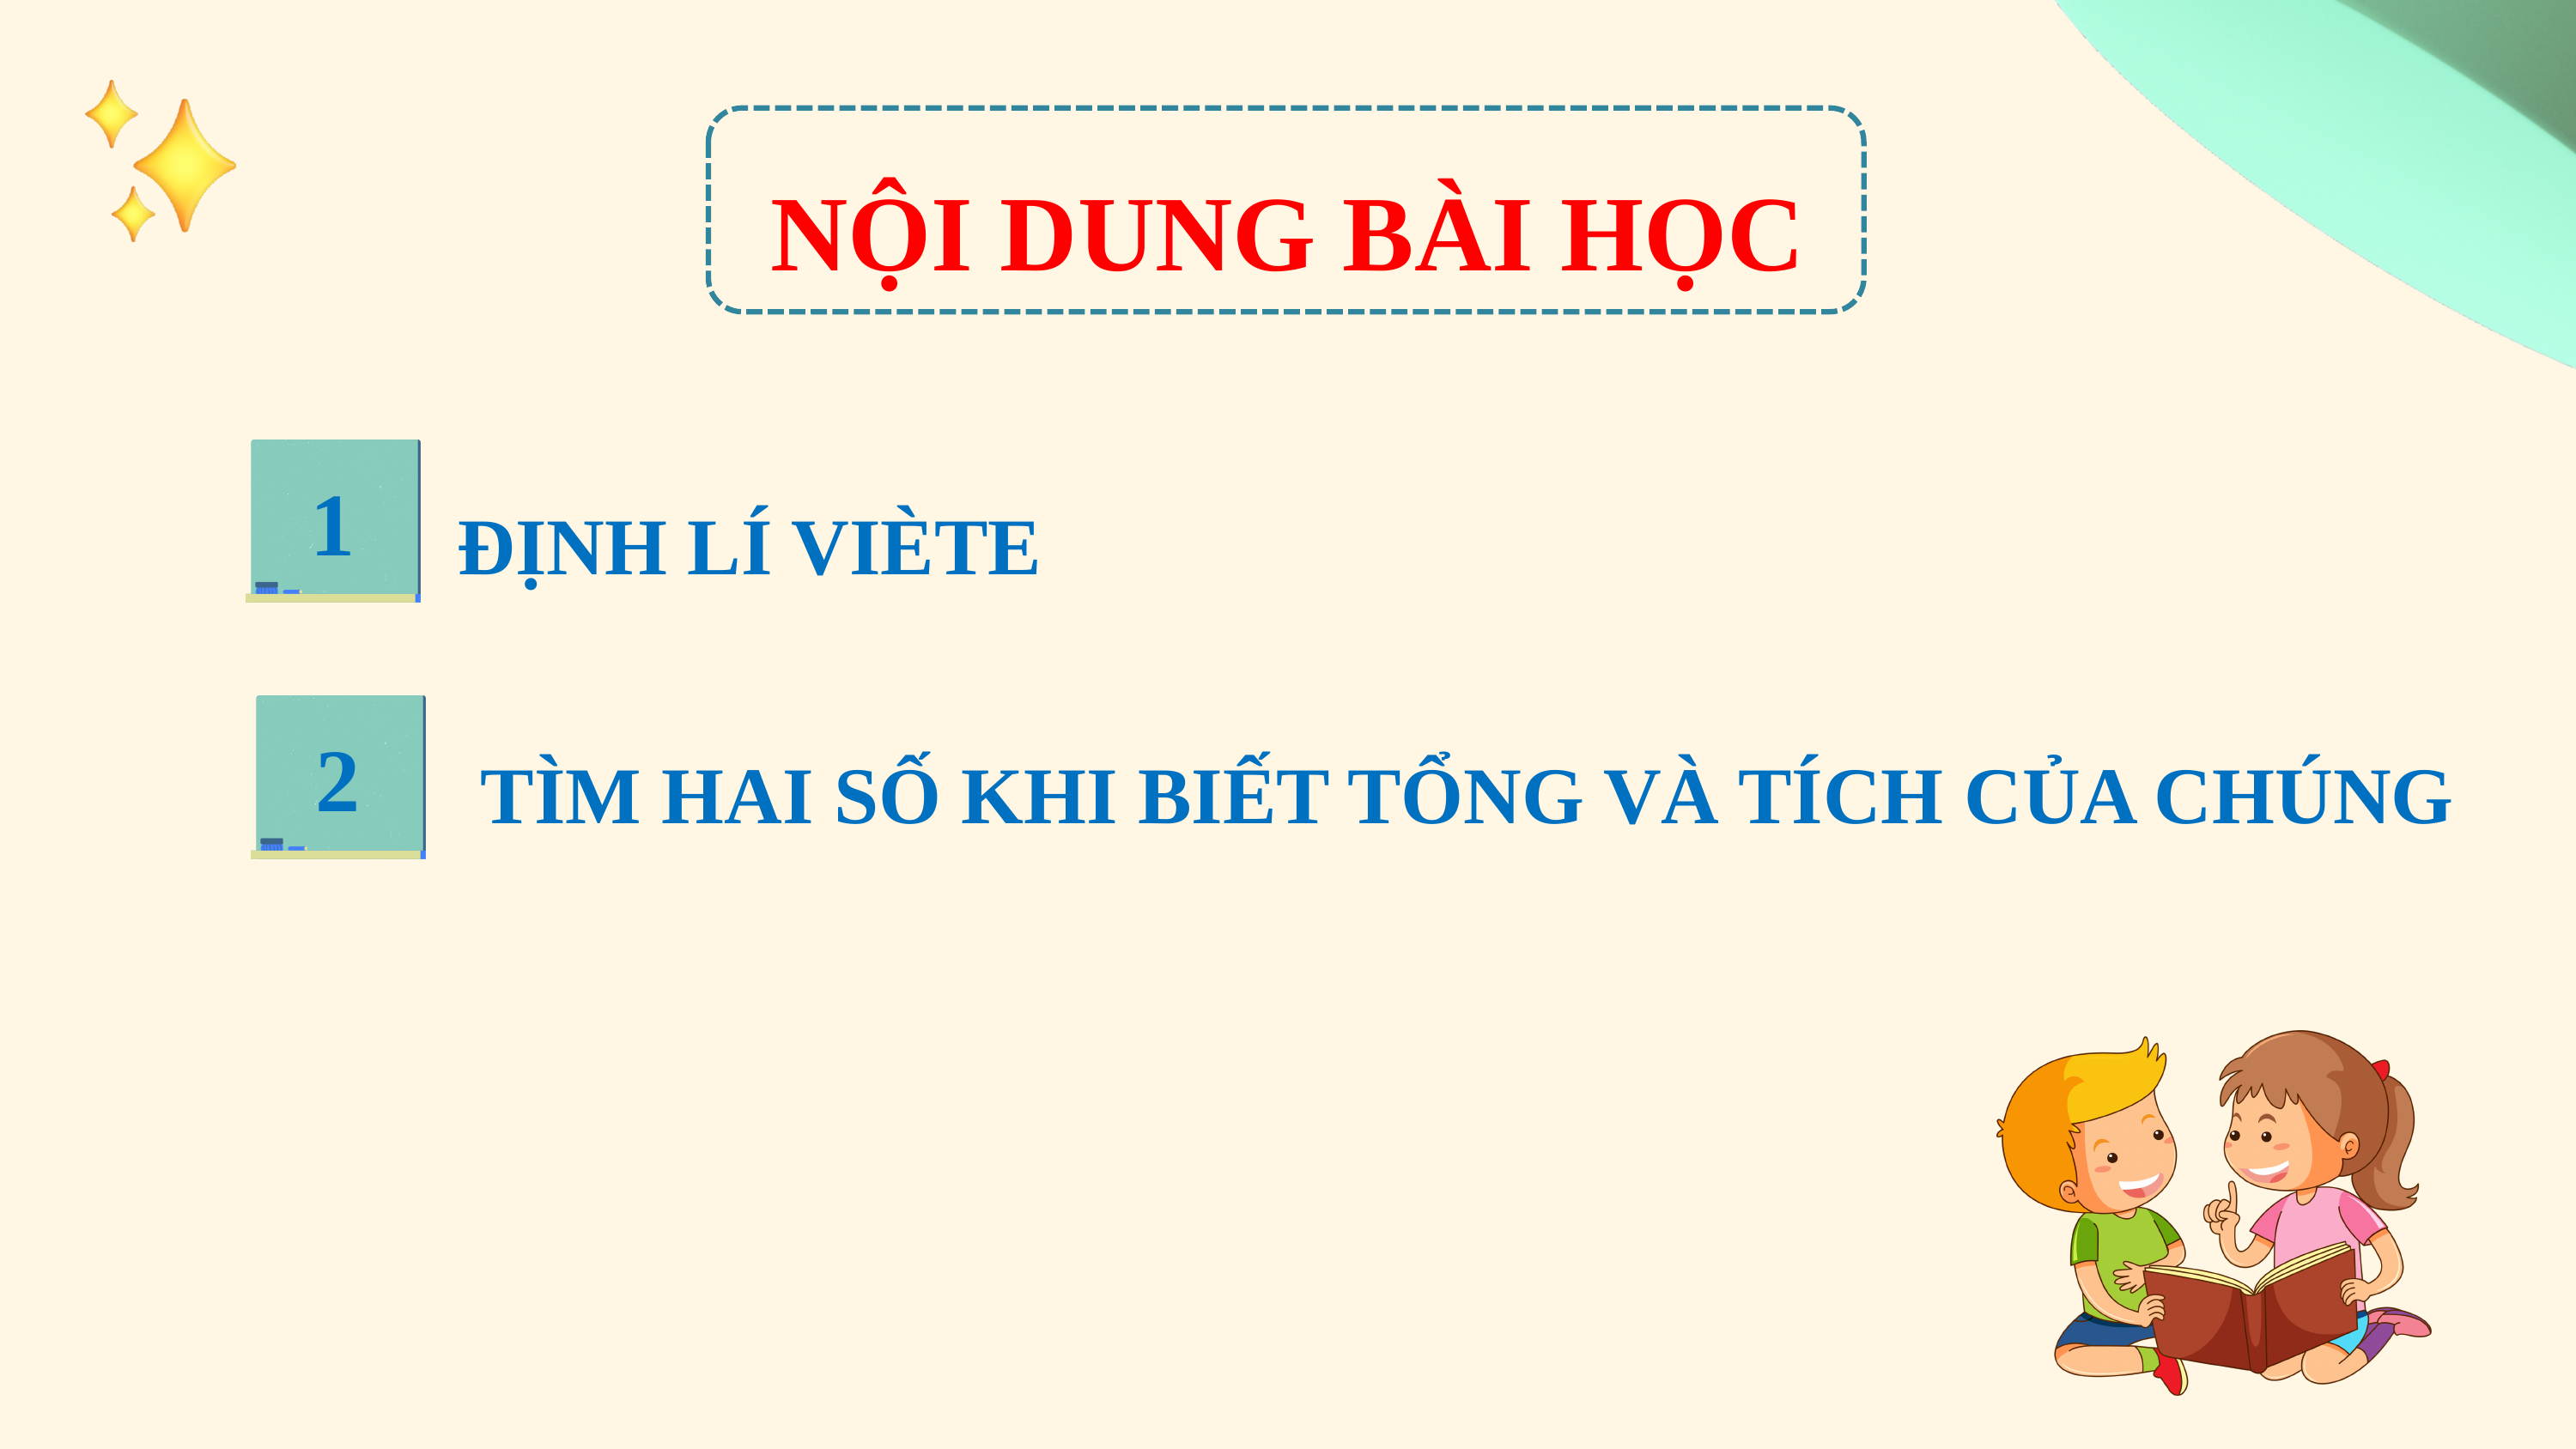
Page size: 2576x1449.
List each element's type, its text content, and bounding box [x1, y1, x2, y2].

picture [1996, 1029, 2432, 1396]
picture [85, 80, 237, 242]
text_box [251, 695, 426, 859]
text_box ĐỊNH LÍ VIÈTE [444, 440, 2140, 597]
picture [2054, 0, 2576, 585]
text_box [708, 107, 1864, 312]
text_box TÌM HAI SỐ KHI BIẾT TỔNG VÀ TÍCH CỦA CHÚNG [467, 737, 2469, 846]
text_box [246, 440, 421, 603]
